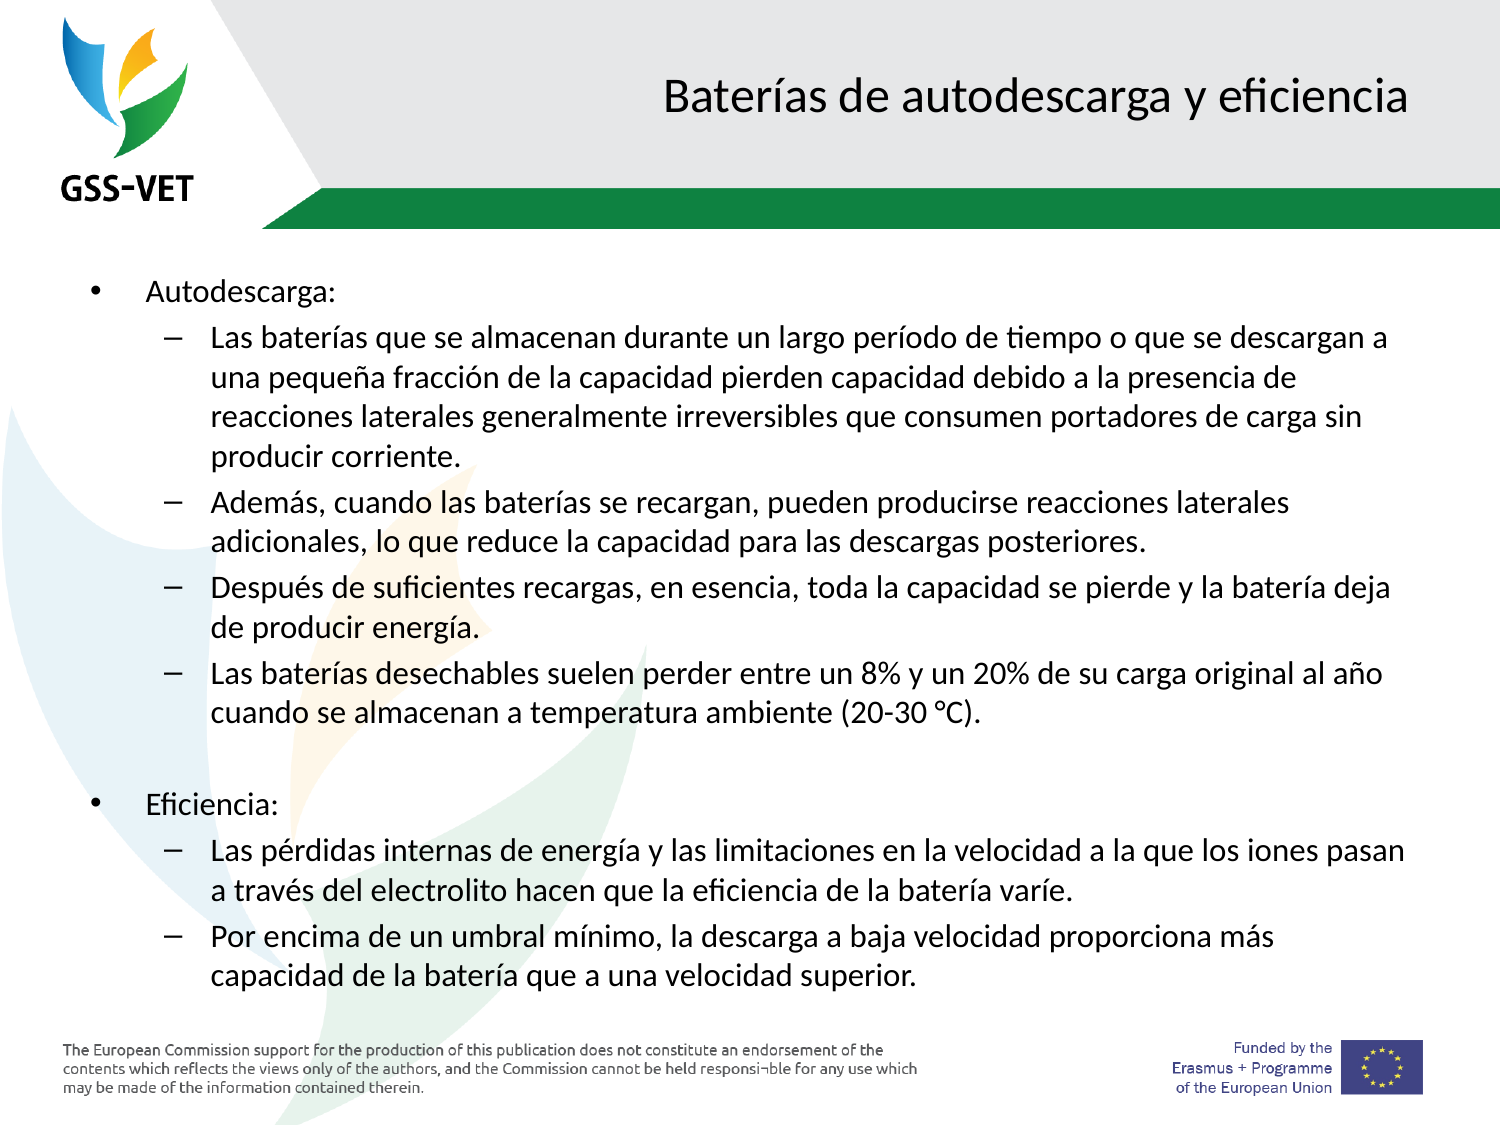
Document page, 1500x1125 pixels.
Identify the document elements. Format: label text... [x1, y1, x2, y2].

title Baterías de autodescarga y eficiencia [324, 0, 1425, 185]
list Autodescarga: Las baterías que se almacenan durante un largo período de tiempo o que se descargan a una pequeña fracción de la capacidad pierden capacidad debido a la presencia de reacciones laterales generalmente irreversibles que consumen portadores de carga sin producir corriente. Además, cuando las baterías se recargan, pueden producirse reacciones laterales adicionales, lo que reduce la capacidad para las descargas posteriores. Después de suficientes recargas, en esencia, toda la capacidad se pierde y la batería deja de producir energía. Las baterías desechables suelen perder entre un 8% y un 20% de su carga original al año cuando se almacenan a temperatura ambiente (20-30 °C). Eficiencia: Las pérdidas internas de energía y las limitaciones en la velocidad a la que los iones pasan a través del electrolito hacen que la eficiencia de la batería varíe. Por encima de un umbral mínimo, la descarga a baja velocidad proporciona más capacidad de la batería que a una velocidad superior. [75, 262, 1425, 1005]
picture [0, 0, 1500, 1125]
